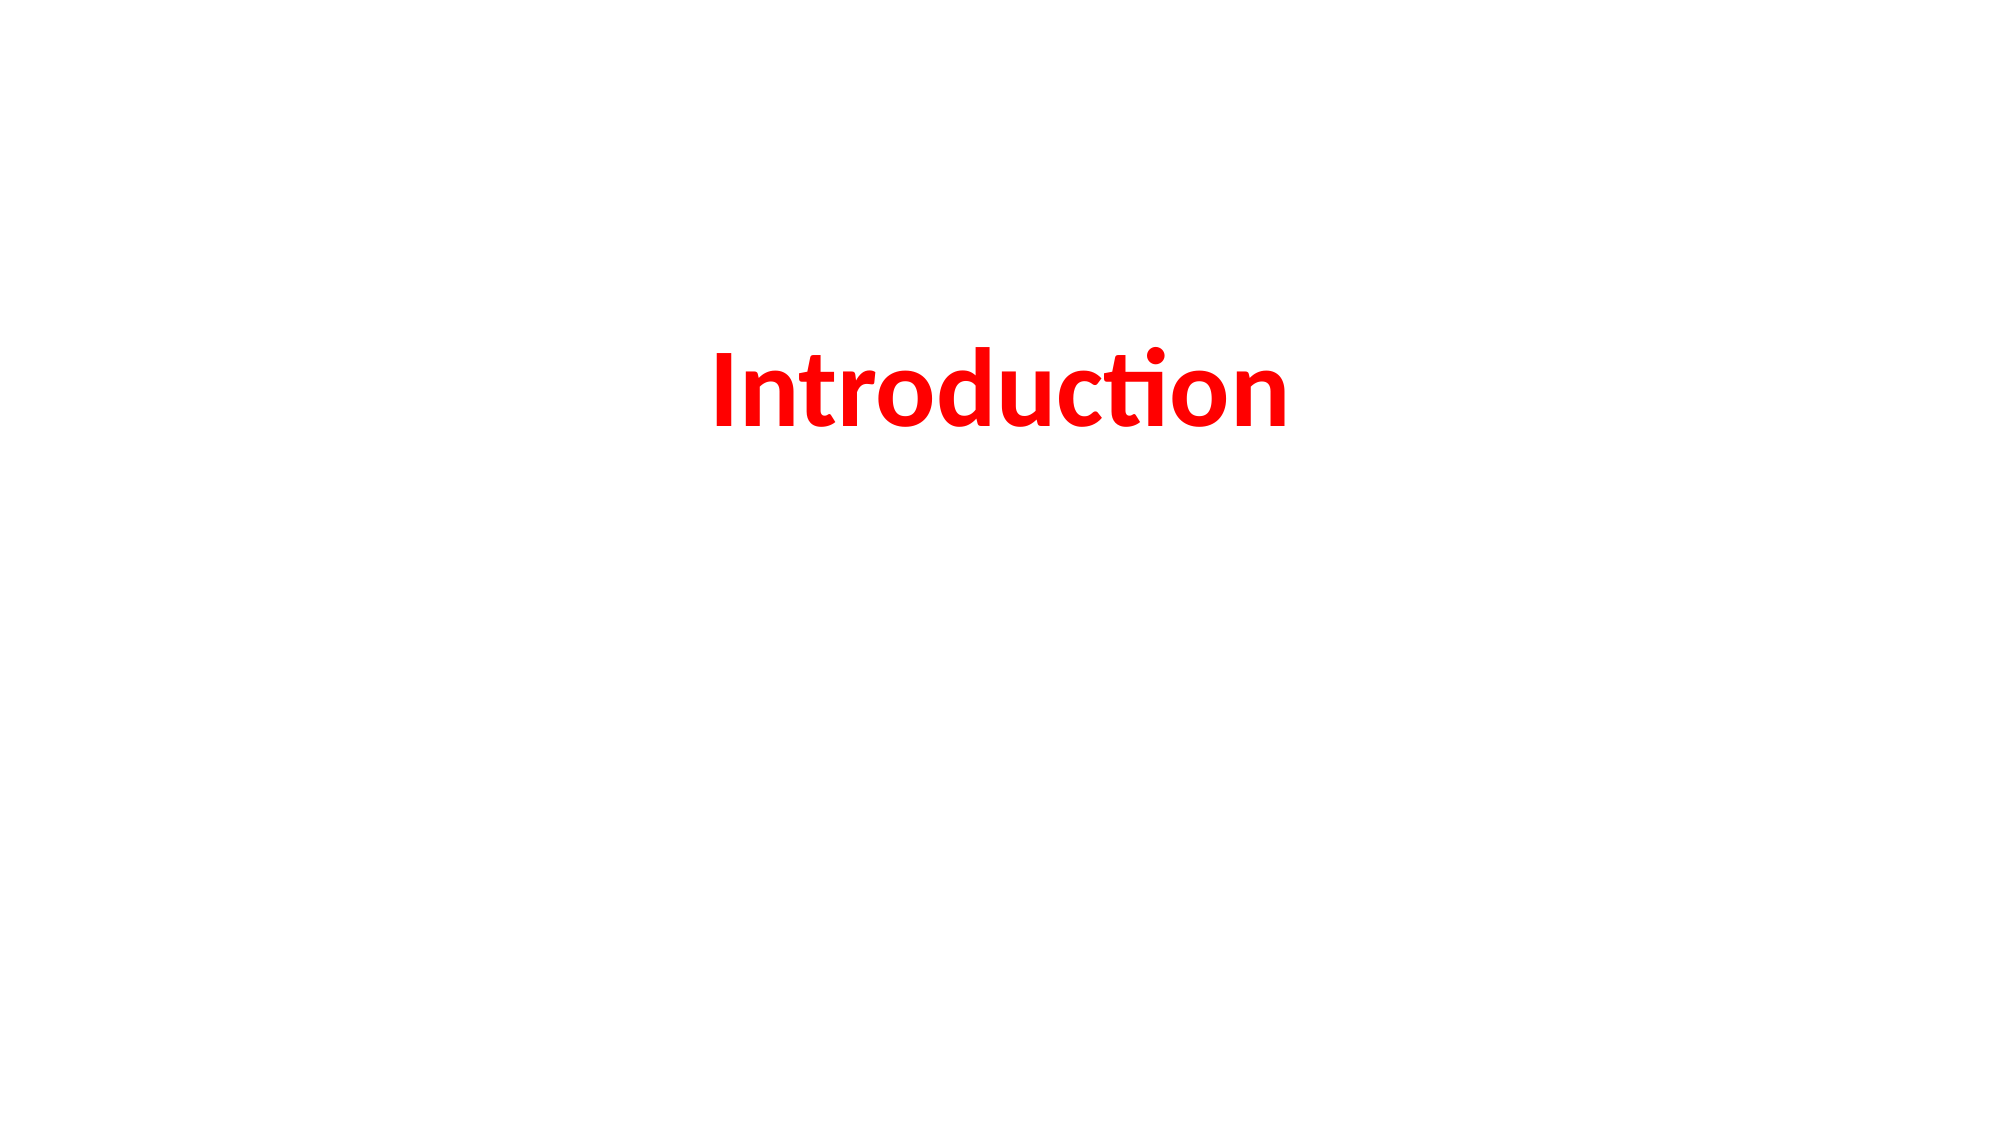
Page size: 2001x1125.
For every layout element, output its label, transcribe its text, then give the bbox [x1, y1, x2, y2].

text_box Introduction [694, 306, 1306, 456]
